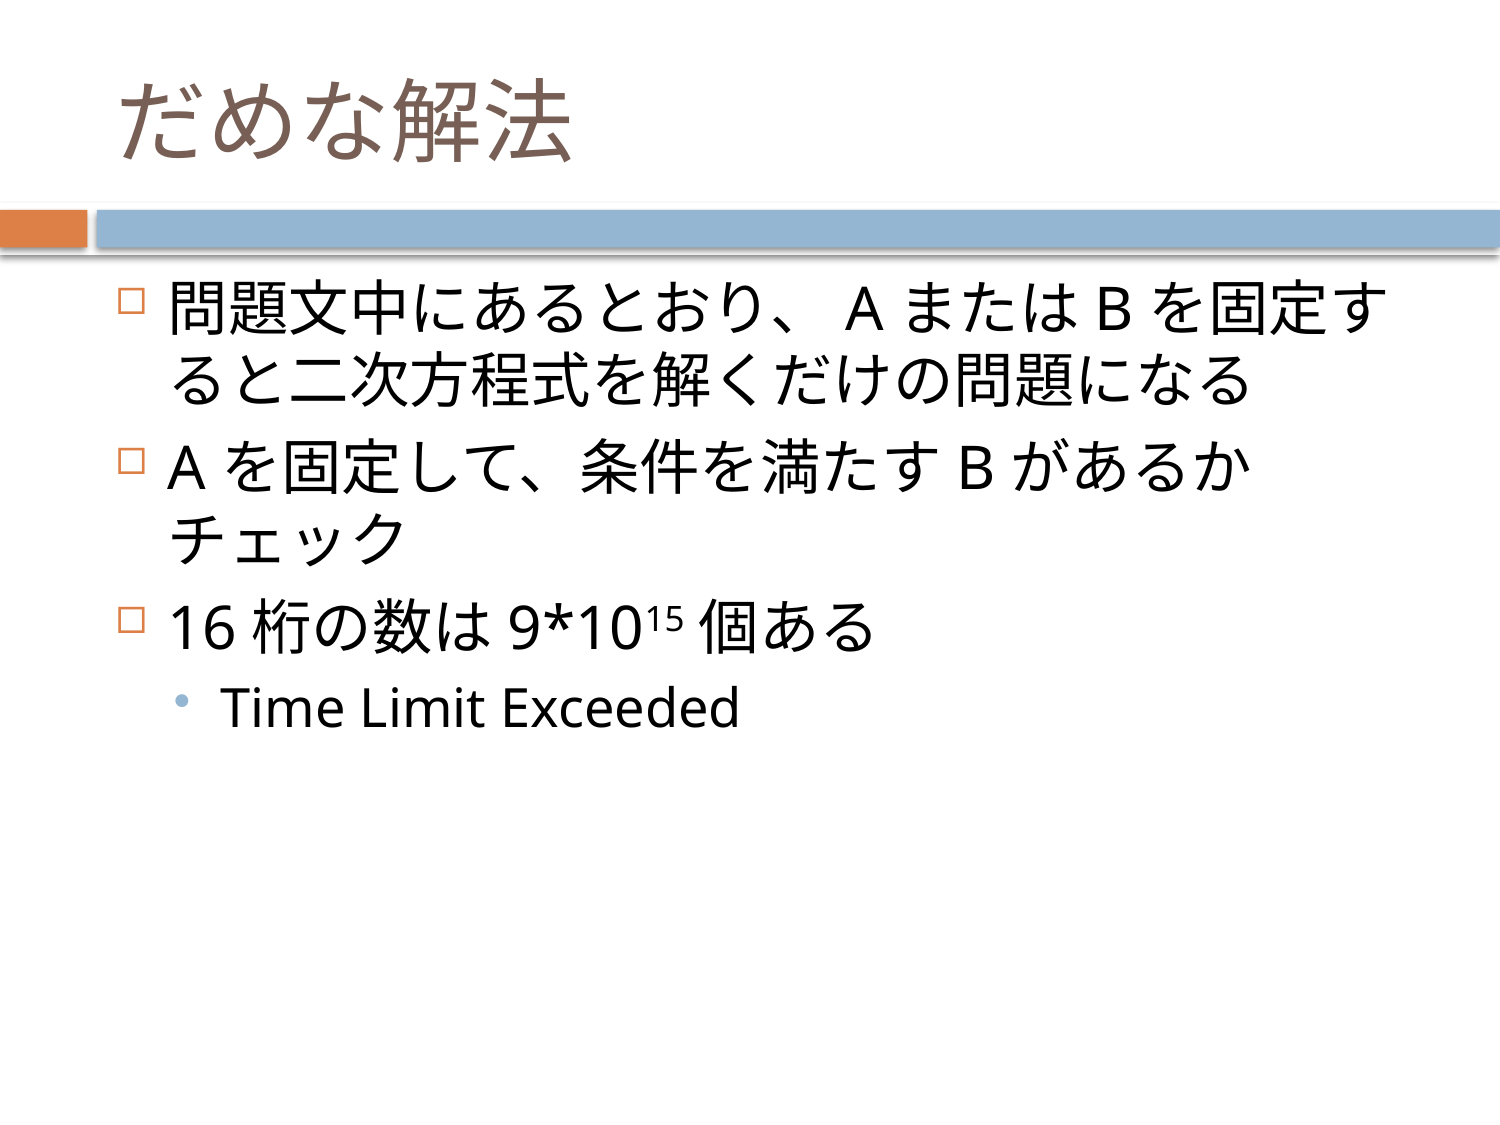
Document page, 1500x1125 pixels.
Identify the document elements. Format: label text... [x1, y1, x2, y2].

list 問題文中にあるとおり、AまたはBを固定すると二次方程式を解くだけの問題になる Aを固定して、条件を満たすBがあるかチェック 16桁の数は9*1015個ある Time Limit Exceeded [100, 262, 1439, 1001]
title だめな解法 [100, 37, 1439, 201]
